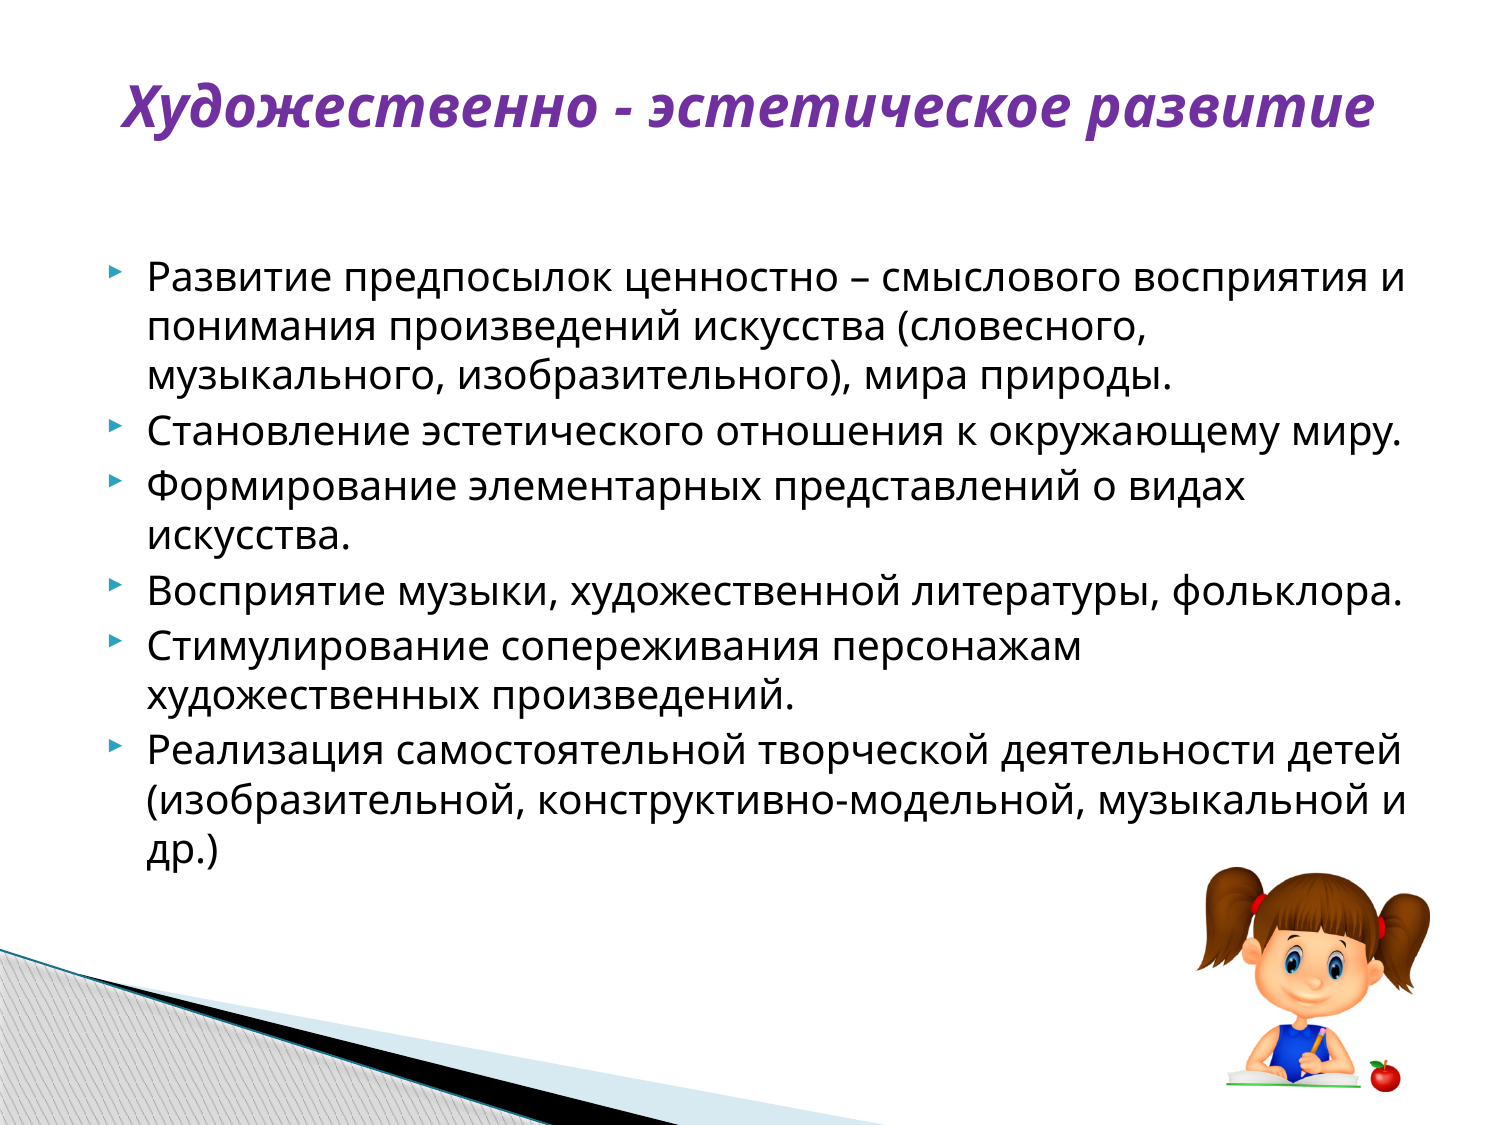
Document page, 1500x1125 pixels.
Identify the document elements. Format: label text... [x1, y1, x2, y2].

list Развитие предпосылок ценностно – смыслового восприятия и понимания произведений искусства (словесного, музыкального, изобразительного), мира природы. Становление эстетического отношения к окружающему миру. Формирование элементарных представлений о видах искусства. Восприятие музыки, художественной литературы, фольклора. Стимулирование сопереживания персонажам художественных произведений. Реализация самостоятельной творческой деятельности детей (изобразительной, конструктивно-модельной, музыкальной и др.) [75, 243, 1425, 986]
title Художественно - эстетическое развитие [75, 45, 1425, 233]
picture [1195, 866, 1430, 1092]
